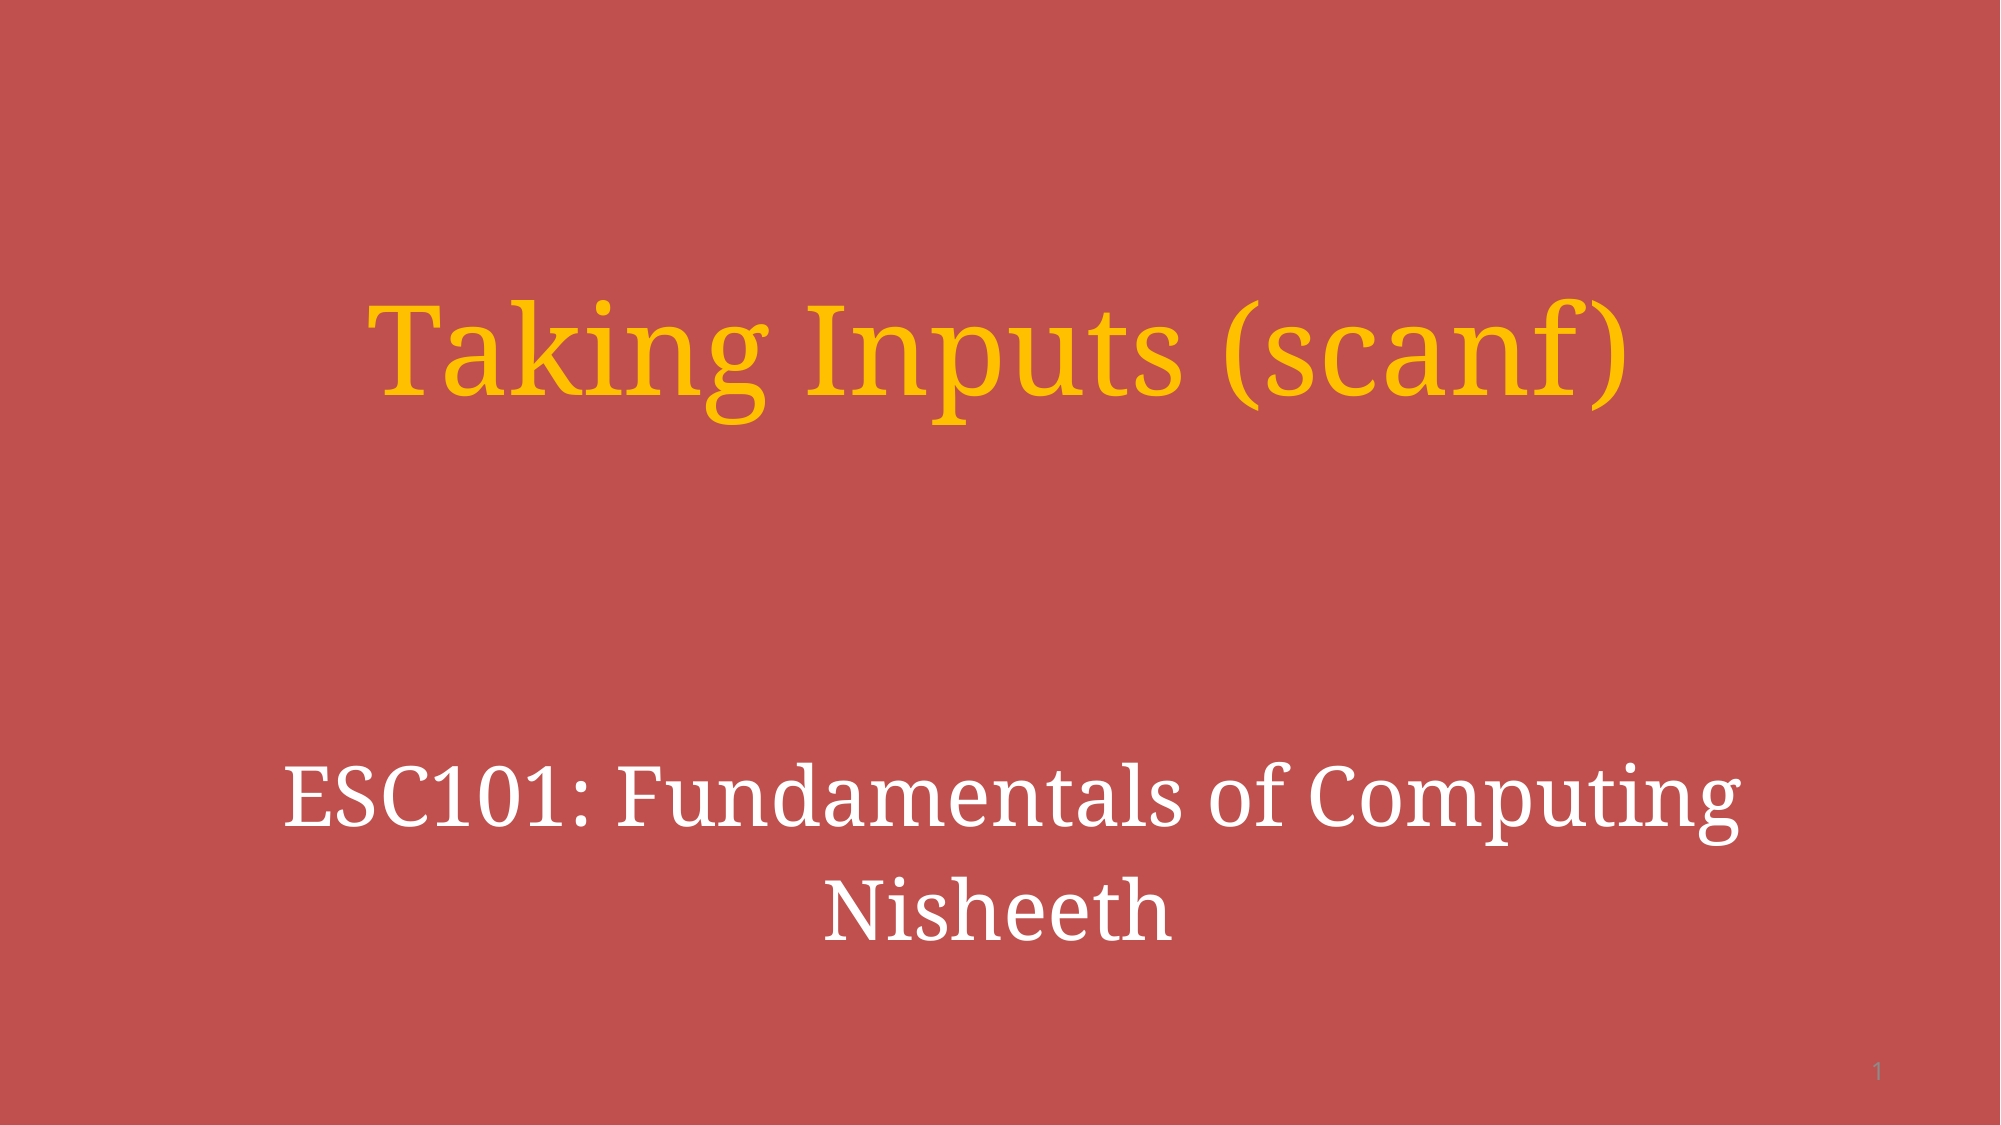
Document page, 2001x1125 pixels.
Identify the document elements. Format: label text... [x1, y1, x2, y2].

text_box Nisheeth [764, 849, 1236, 1075]
slide_number 1 [1433, 1042, 1900, 1103]
title ESC101: Fundamentals of Computing [162, 675, 1863, 913]
subtitle Taking Inputs (scanf) [62, 262, 1938, 619]
